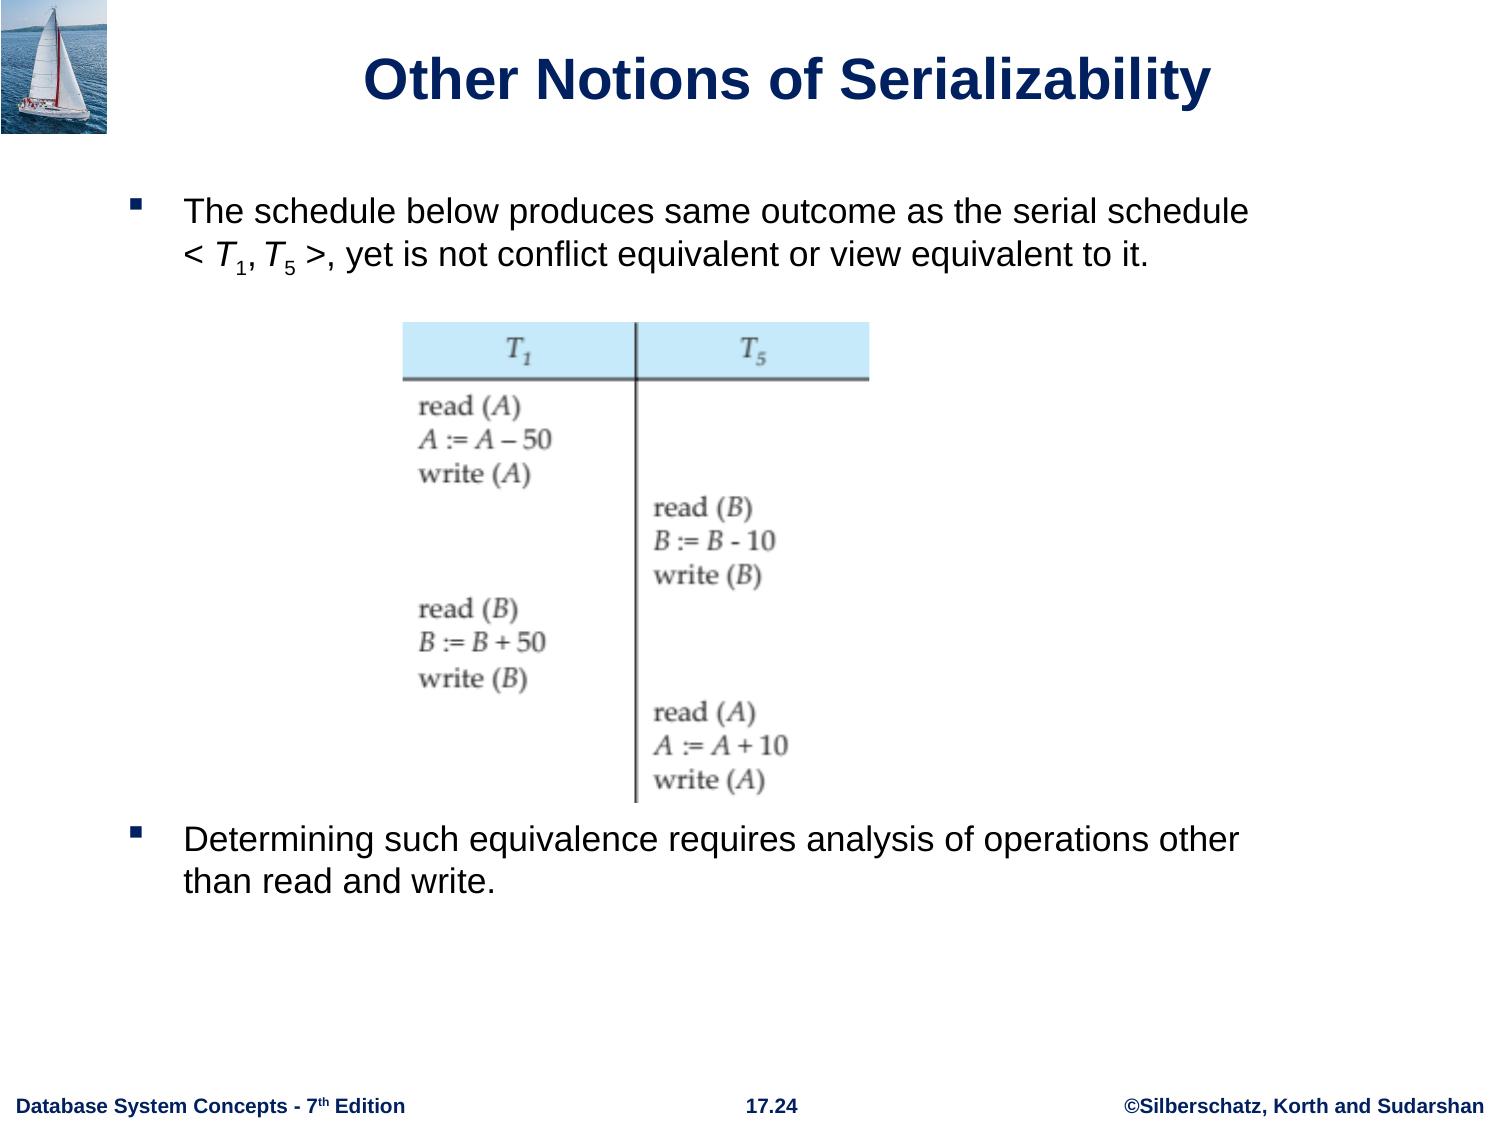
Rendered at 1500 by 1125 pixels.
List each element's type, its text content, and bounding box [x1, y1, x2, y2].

picture [1, 0, 107, 134]
list The schedule below produces same outcome as the serial schedule < T1, T5 >, yet is not conflict equivalent or view equivalent to it. Determining such equivalence requires analysis of operations other than read and write. [112, 180, 1272, 1062]
picture [402, 322, 870, 803]
title Other Notions of Serializability [125, 18, 1452, 120]
